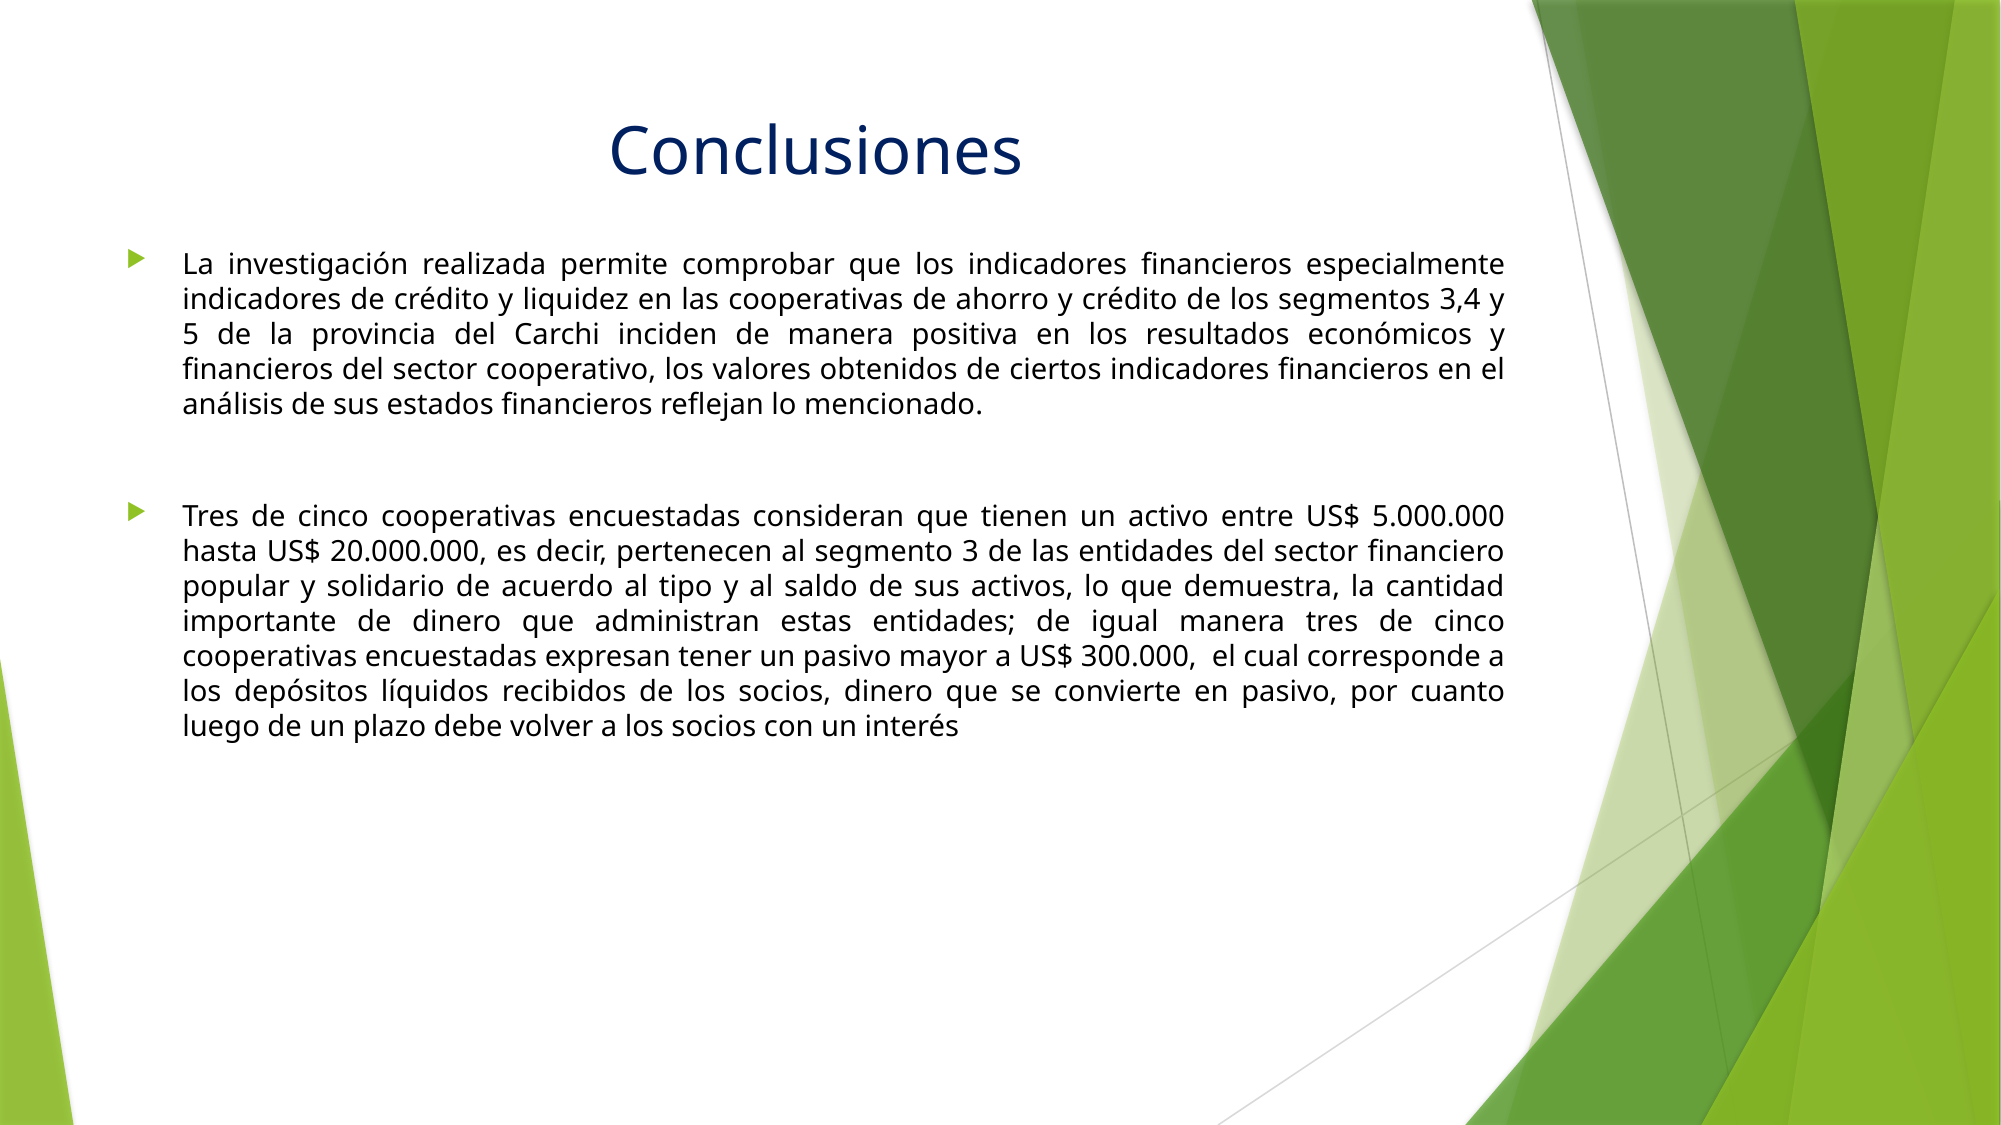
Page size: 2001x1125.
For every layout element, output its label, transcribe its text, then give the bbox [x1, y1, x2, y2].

list La investigación realizada permite comprobar que los indicadores financieros especialmente indicadores de crédito y liquidez en las cooperativas de ahorro y crédito de los segmentos 3,4 y 5 de la provincia del Carchi inciden de manera positiva en los resultados económicos y financieros del sector cooperativo, los valores obtenidos de ciertos indicadores financieros en el análisis de sus estados financieros reflejan lo mencionado. Tres de cinco cooperativas encuestadas consideran que tienen un activo entre US$ 5.000.000 hasta US$ 20.000.000, es decir, pertenecen al segmento 3 de las entidades del sector financiero popular y solidario de acuerdo al tipo y al saldo de sus activos, lo que demuestra, la cantidad importante de dinero que administran estas entidades; de igual manera tres de cinco cooperativas encuestadas expresan tener un pasivo mayor a US$ 300.000, el cual corresponde a los depósitos líquidos recibidos de los socios, dinero que se convierte en pasivo, por cuanto luego de un plazo debe volver a los socios con un interés [111, 237, 1522, 992]
title Conclusiones [111, 99, 1522, 237]
